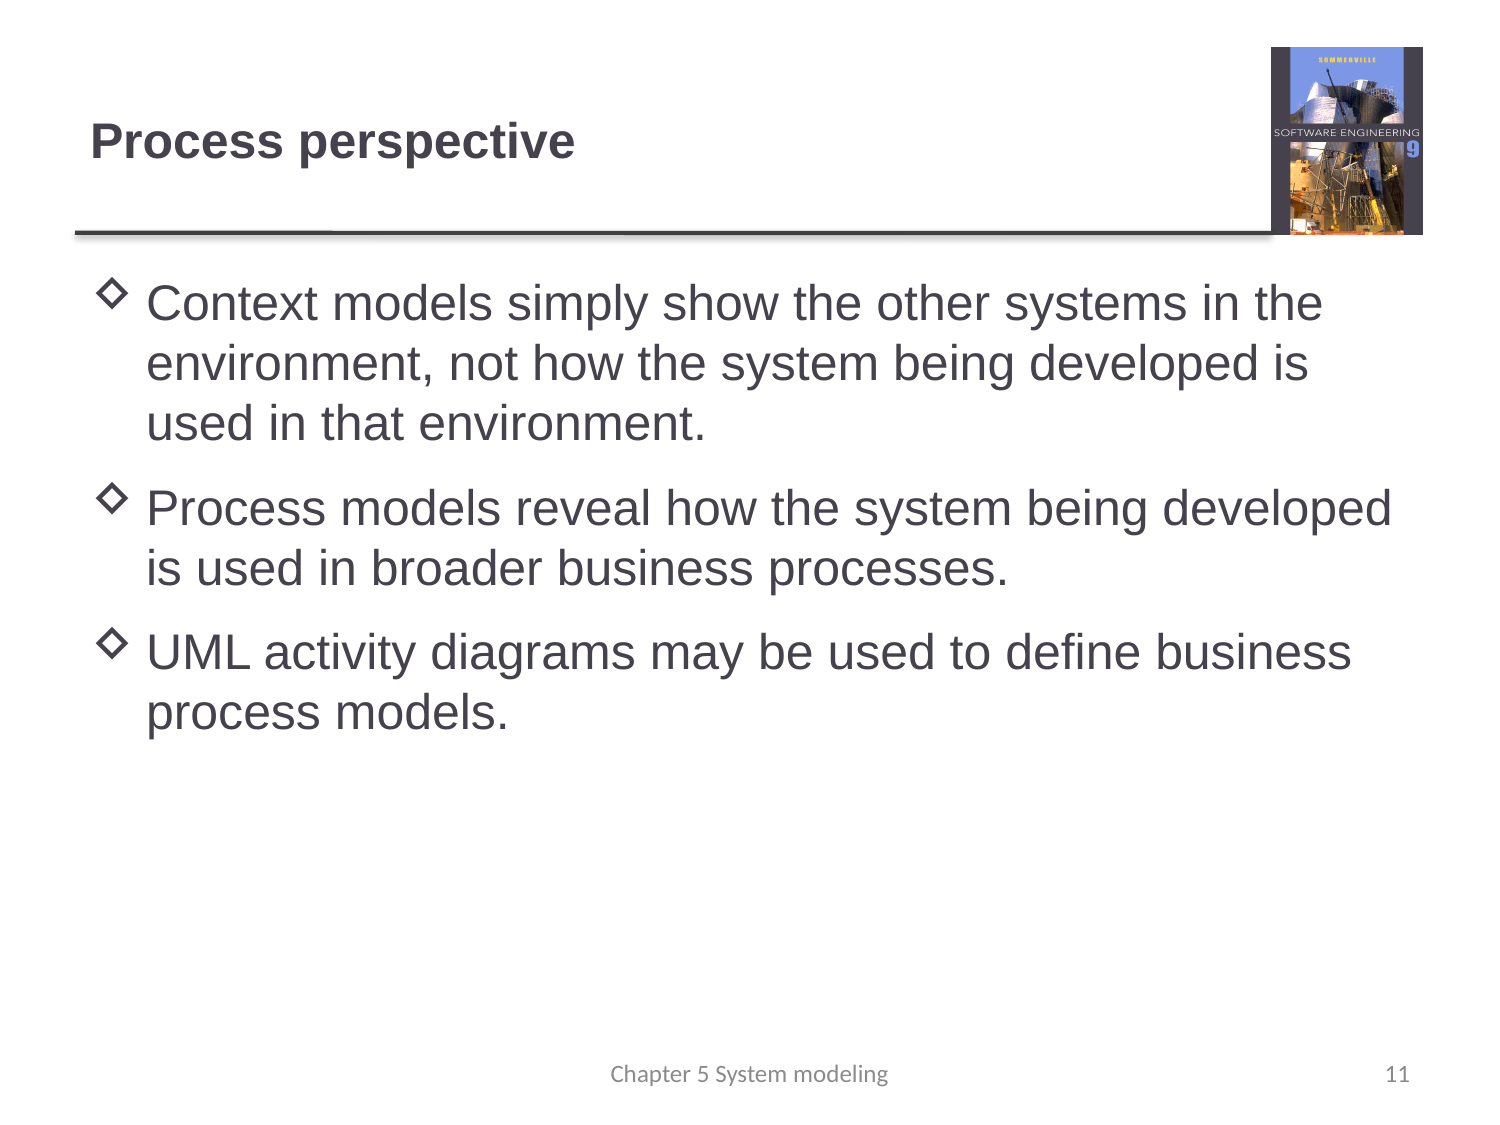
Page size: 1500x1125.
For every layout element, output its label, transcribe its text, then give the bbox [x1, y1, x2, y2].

slide_number 11 [1074, 1042, 1425, 1103]
footer Chapter 5 System modeling [512, 1042, 988, 1103]
list Context models simply show the other systems in the environment, not how the system being developed is used in that environment. Process models reveal how the system being developed is used in broader business processes. UML activity diagrams may be used to define business process models. [75, 262, 1425, 1005]
picture [1272, 47, 1423, 235]
title Process perspective [74, 44, 1272, 233]
